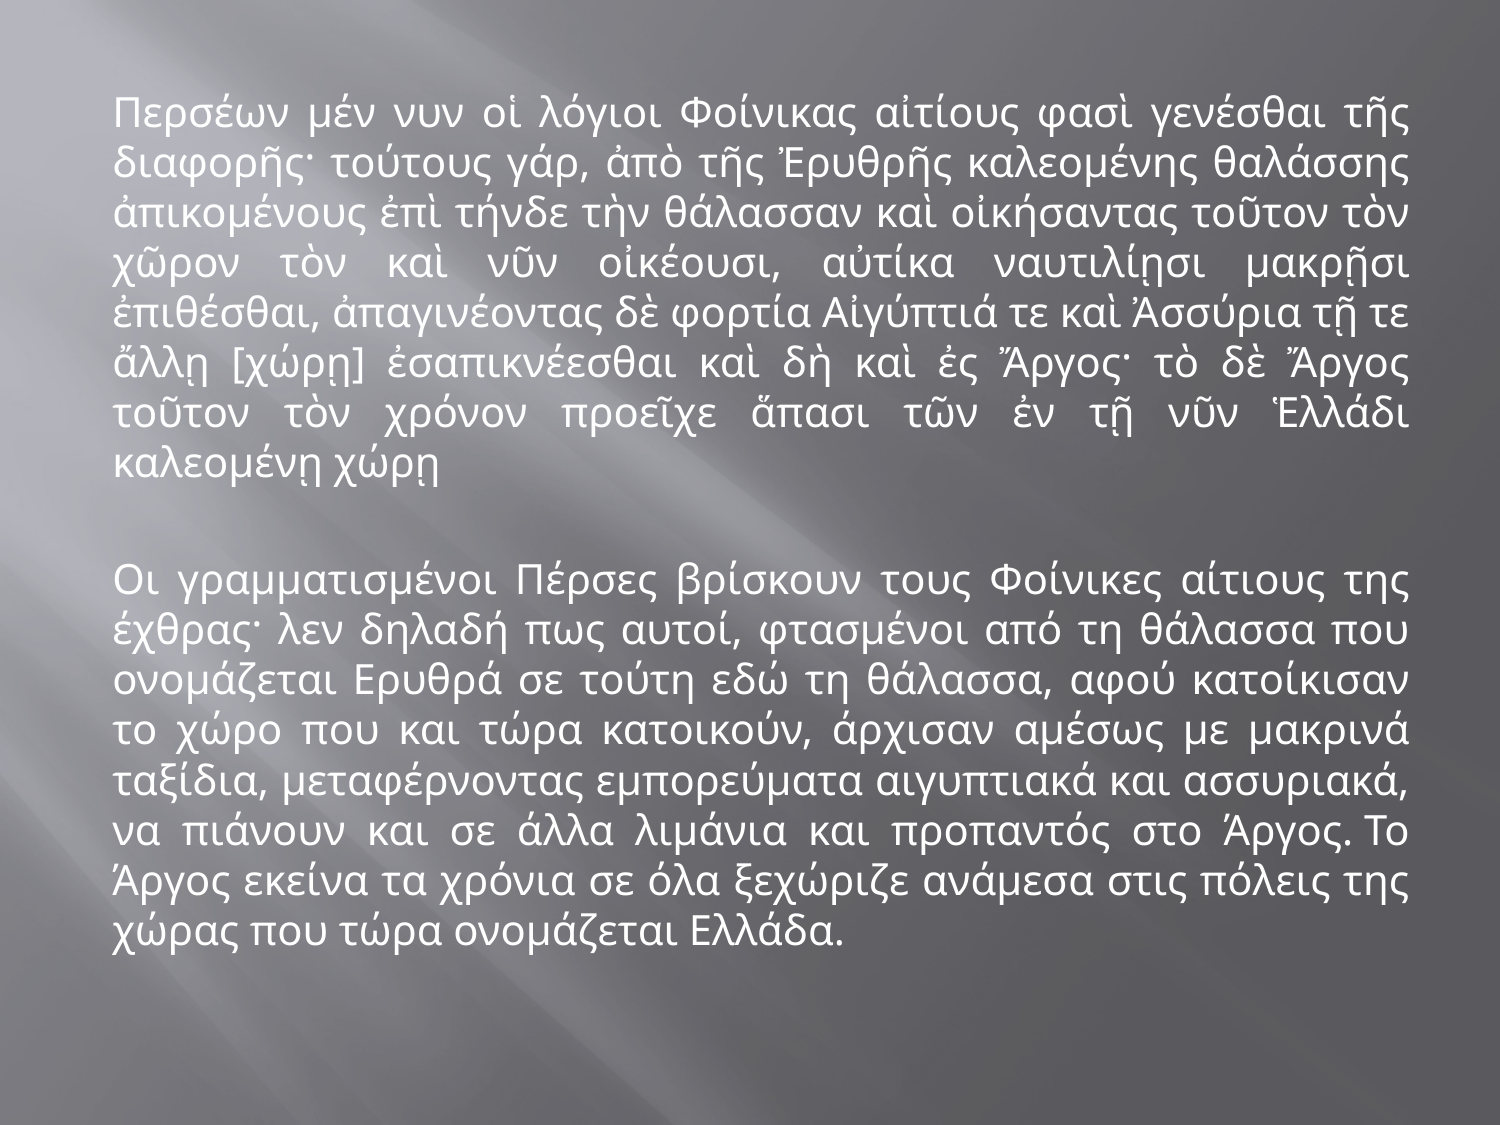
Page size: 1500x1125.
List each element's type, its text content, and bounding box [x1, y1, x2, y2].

list Περσέων μέν νυν οἱ λόγιοι Φοίνικας αἰτίους φασὶ γενέσθαι τῆς διαφορῆς· τούτους γάρ, ἀπὸ τῆς Ἐρυθρῆς καλεομένης θαλάσσης ἀπικομένους ἐπὶ τήνδε τὴν θάλασσαν καὶ οἰκήσαντας τοῦτον τὸν χῶρον τὸν καὶ νῦν οἰκέουσι, αὐτίκα ναυτιλίῃσι μακρῇσι ἐπιθέσθαι, ἀπαγινέοντας δὲ φορτία Αἰγύπτιά τε καὶ Ἀσσύρια τῇ τε ἄλλῃ [χώρῃ] ἐσαπικνέεσθαι καὶ δὴ καὶ ἐς Ἄργος· τὸ δὲ Ἄργος τοῦτον τὸν χρόνον προεῖχε ἅπασι τῶν ἐν τῇ νῦν Ἑλλάδι καλεομένῃ χώρῃ Οι γραμματισμένοι Πέρσες βρίσκουν τους Φοίνικες αίτιους της έχθρας· λεν δηλαδή πως αυτοί, φτασμένοι από τη θάλασσα που ονομάζεται Ερυθρά σε τούτη εδώ τη θάλασσα, αφού κατοίκισαν το χώρο που και τώρα κατοικούν, άρχισαν αμέσως με μακρινά ταξίδια, μεταφέρνοντας εμπορεύματα αιγυπτιακά και ασσυριακά, να πιάνουν και σε άλλα λιμάνια και προπαντός στο Άργος. Το Άργος εκείνα τα χρόνια σε όλα ξεχώριζε ανάμεσα στις πόλεις της χώρας που τώρα ονομάζεται Ελλάδα. [75, 78, 1425, 1035]
